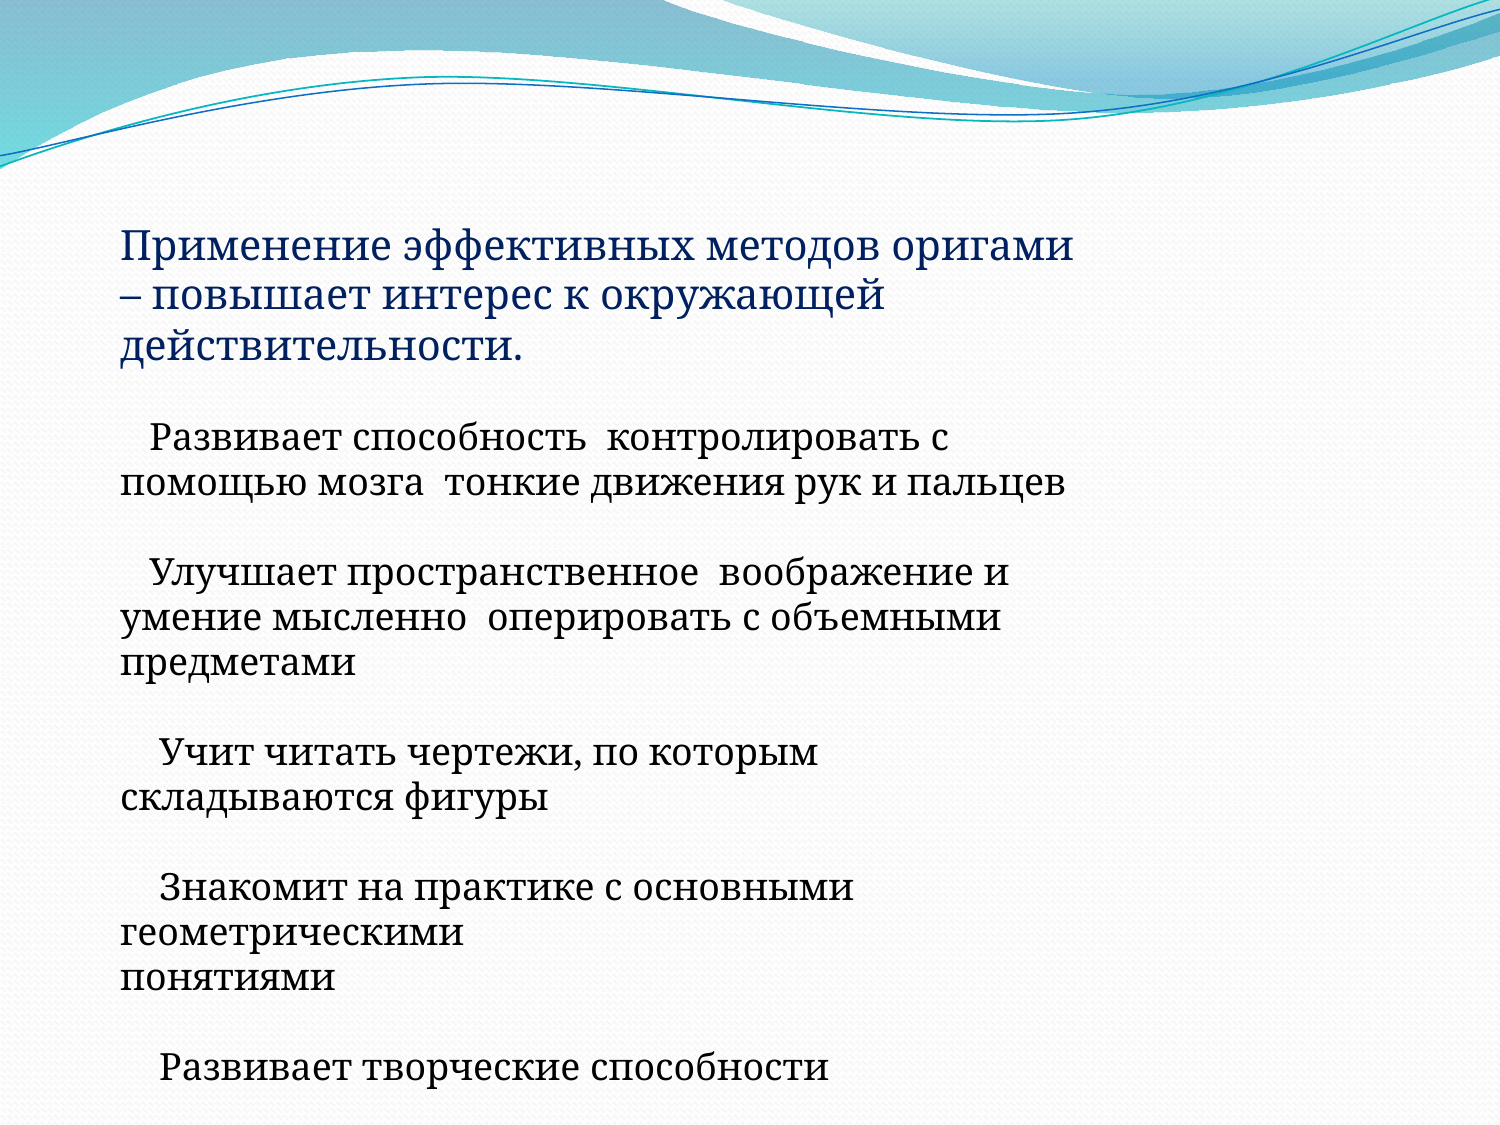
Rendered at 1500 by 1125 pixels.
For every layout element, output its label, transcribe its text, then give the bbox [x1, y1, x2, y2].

text_box Применение эффективных методов оригами – повышает интерес к окружающей действительности. Развивает способность контролировать с помощью мозга тонкие движения рук и пальцев Улучшает пространственное воображение и умение мысленно оперировать с объемными предметами Учит читать чертежи, по которым складываются фигуры Знакомит на практике с основными геометрическими понятиями Развивает творческие способности [105, 210, 1090, 1096]
